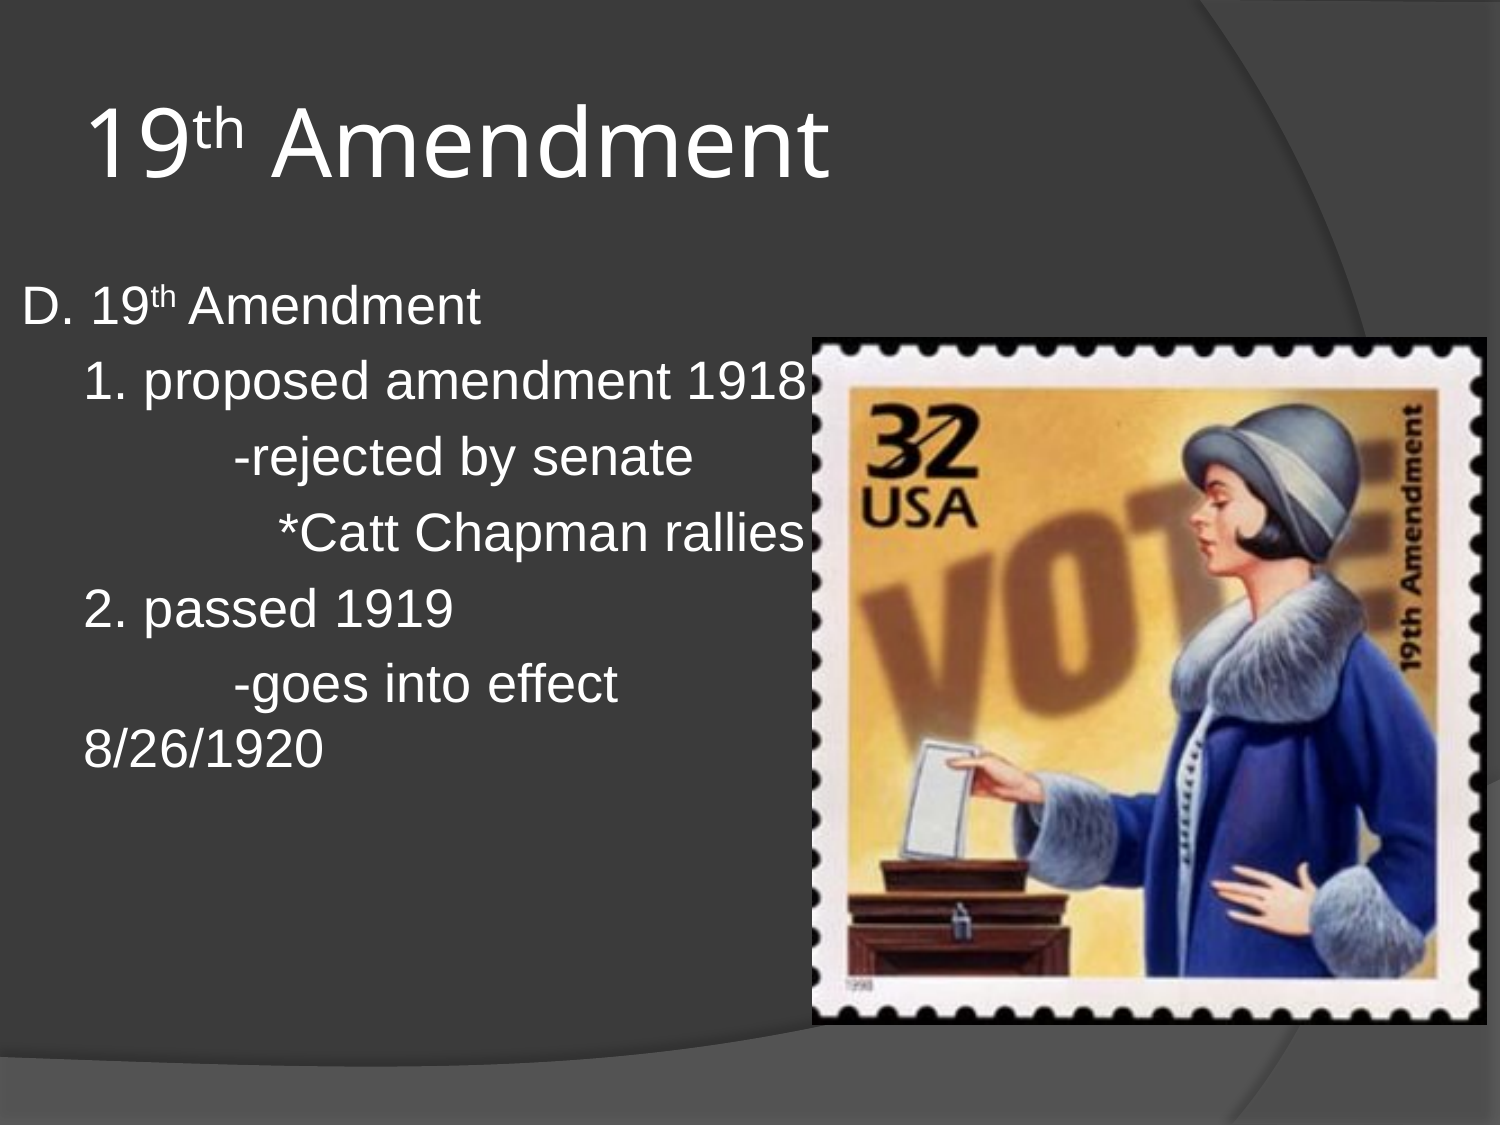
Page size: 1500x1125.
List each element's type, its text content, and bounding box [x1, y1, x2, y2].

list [812, 337, 1487, 1026]
list D. 19th Amendment 1. proposed amendment 1918 -rejected by senate *Catt Chapman rallies 2. passed 1919 -goes into effect 8/26/1920 [0, 262, 851, 1006]
title 19th Amendment [74, 44, 1301, 233]
